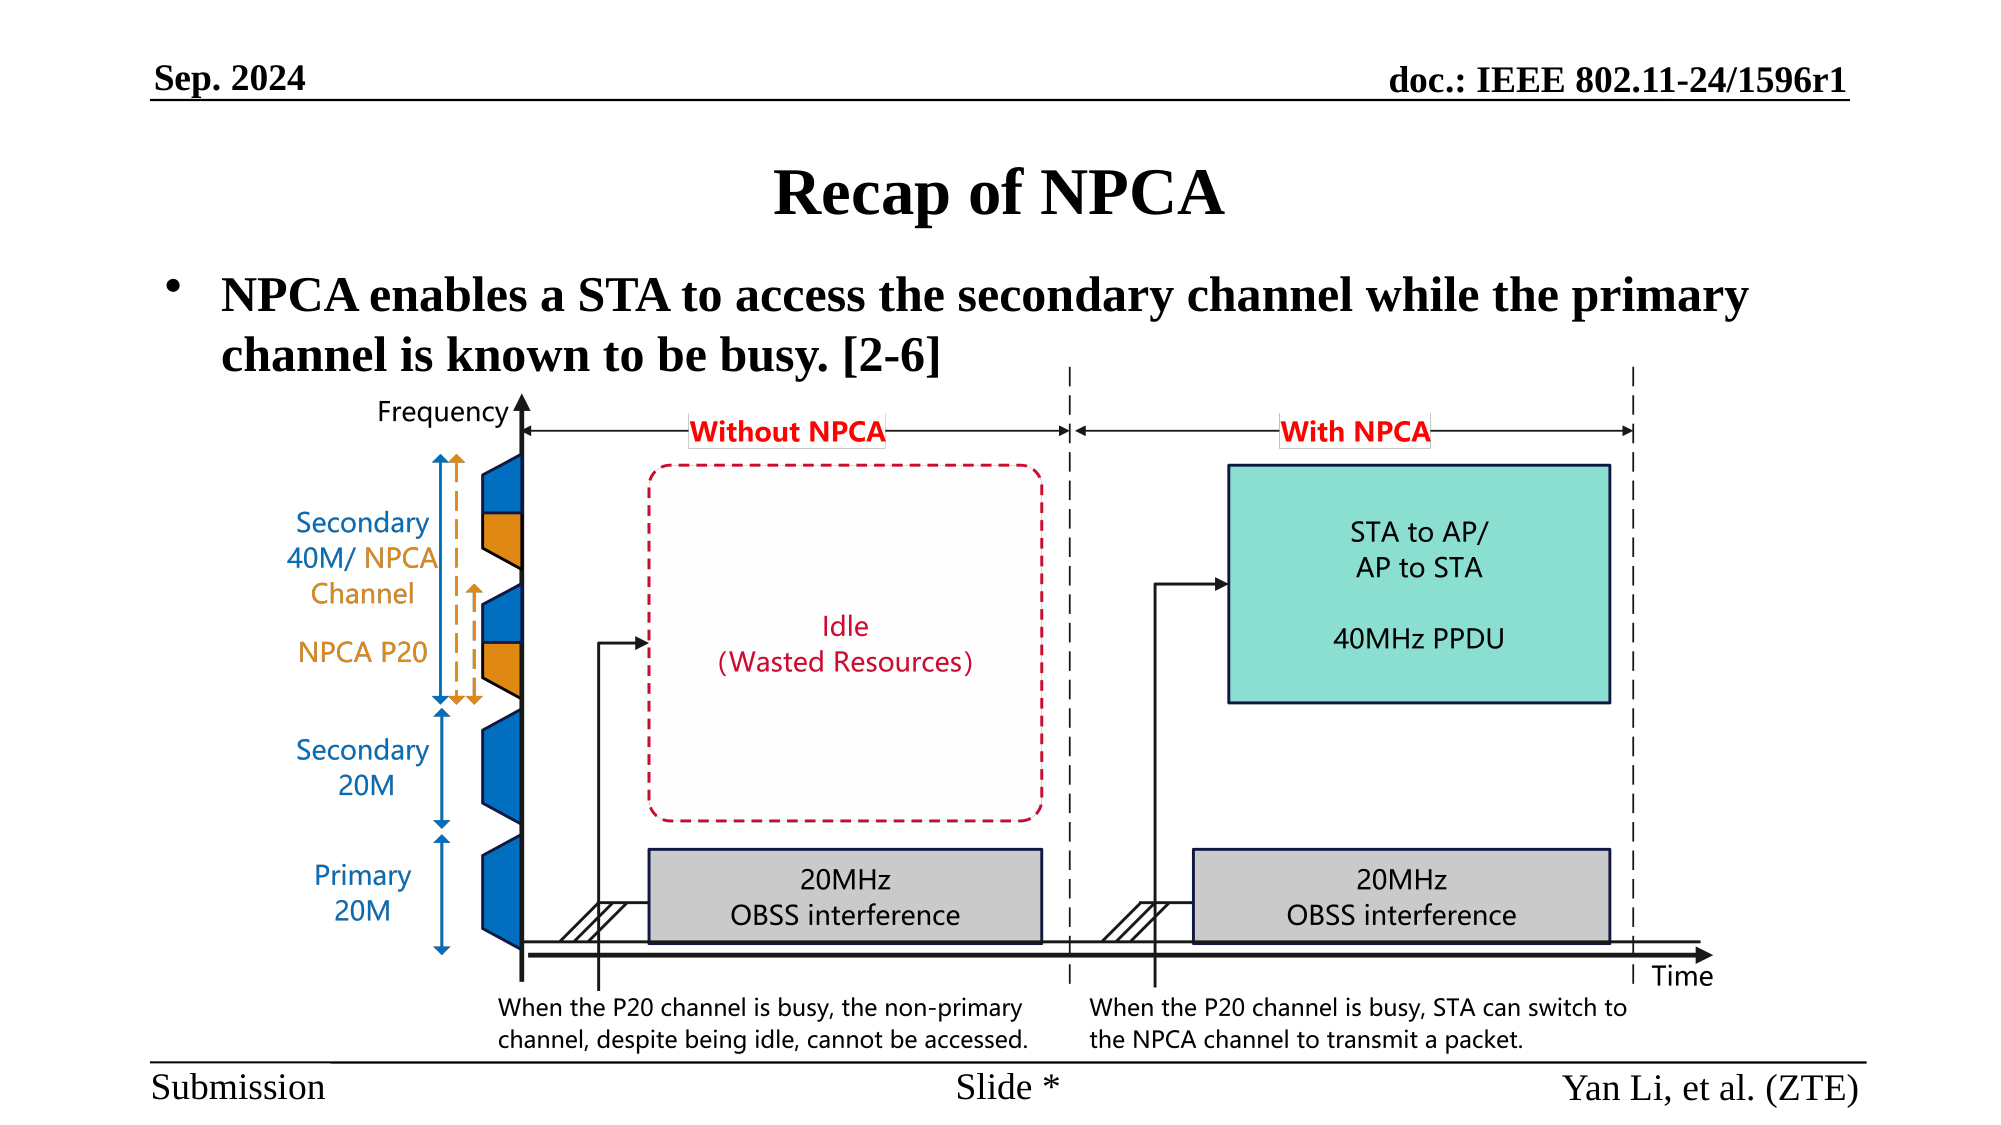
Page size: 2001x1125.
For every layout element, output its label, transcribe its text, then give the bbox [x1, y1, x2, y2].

footer Yan Li, et al. (ZTE) [1529, 1062, 1860, 1109]
text_box Recap of NPCA [150, 112, 1850, 254]
list NPCA enables a STA to access the secondary channel while the primary channel is known to be busy. [2-6] [150, 254, 1850, 454]
picture [274, 365, 1726, 1063]
slide_number Slide * [942, 1071, 1075, 1108]
